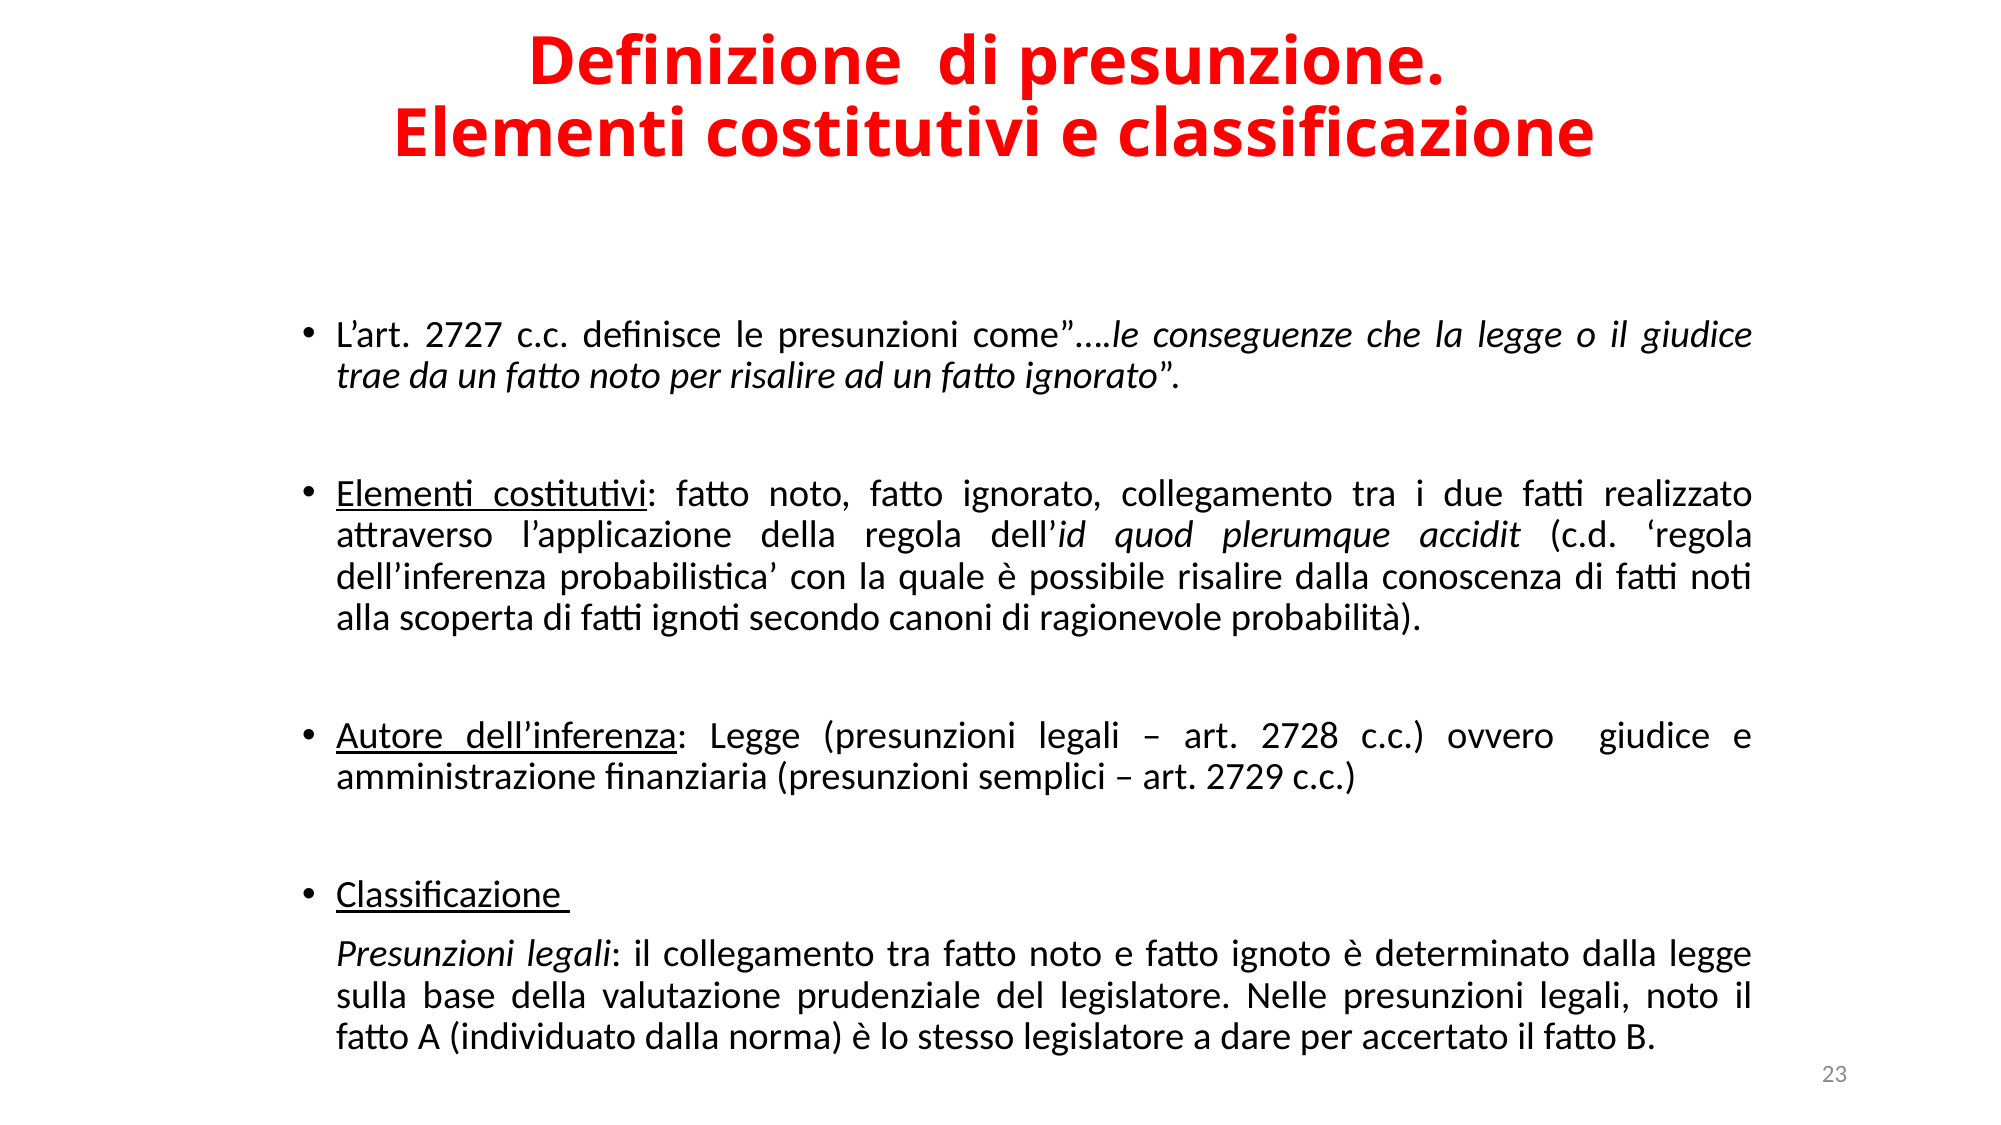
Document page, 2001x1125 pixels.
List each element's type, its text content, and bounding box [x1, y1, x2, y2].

list L’art. 2727 c.c. definisce le presunzioni come”….le conseguenze che la legge o il giudice trae da un fatto noto per risalire ad un fatto ignorato”. Elementi costitutivi: fatto noto, fatto ignorato, collegamento tra i due fatti realizzato attraverso l’applicazione della regola dell’id quod plerumque accidit (c.d. ‘regola dell’inferenza probabilistica’ con la quale è possibile risalire dalla conoscenza di fatti noti alla scoperta di fatti ignoti secondo canoni di ragionevole probabilità). Autore dell’inferenza: Legge (presunzioni legali – art. 2728 c.c.) ovvero giudice e amministrazione finanziaria (presunzioni semplici – art. 2729 c.c.) Classificazione Presunzioni legali: il collegamento tra fatto noto e fatto ignoto è determinato dalla legge sulla base della valutazione prudenziale del legislatore. Nelle presunzioni legali, noto il fatto A (individuato dalla norma) è lo stesso legislatore a dare per accertato il fatto B. [287, 306, 1768, 1083]
slide_number 23 [1412, 1042, 1863, 1103]
title Definizione di presunzione. Elementi costitutivi e classificazione [315, 34, 1675, 244]
